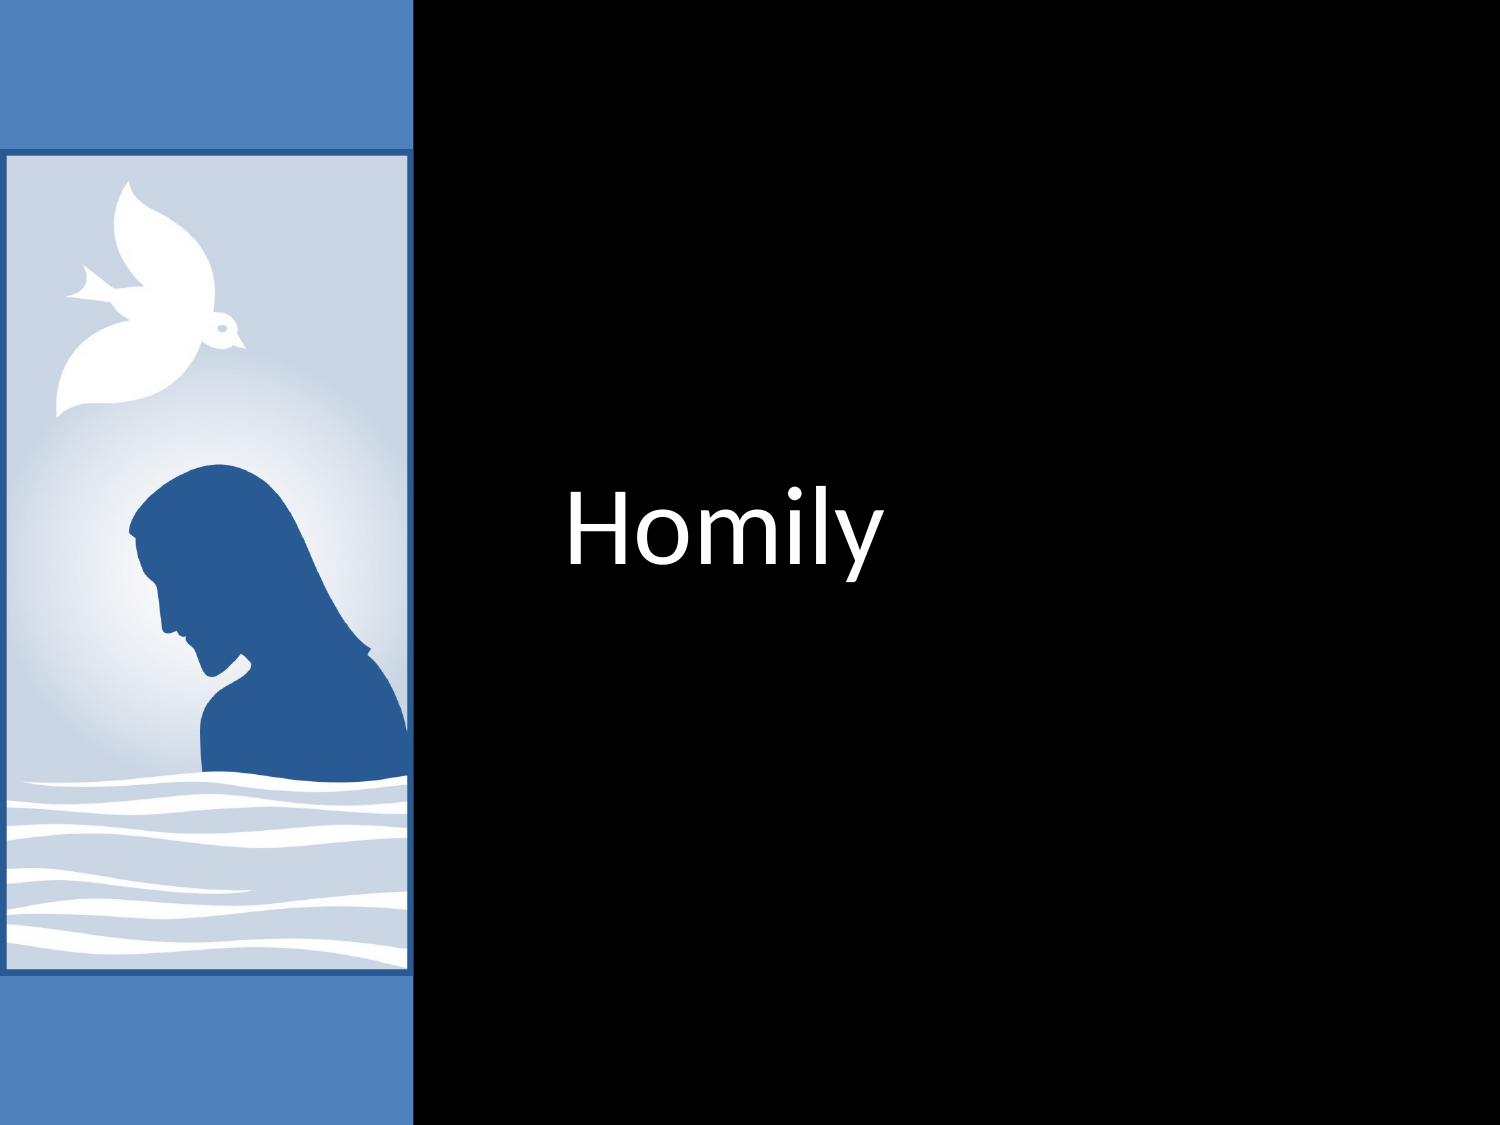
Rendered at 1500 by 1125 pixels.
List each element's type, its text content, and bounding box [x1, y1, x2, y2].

text_box Homily [549, 444, 1046, 595]
